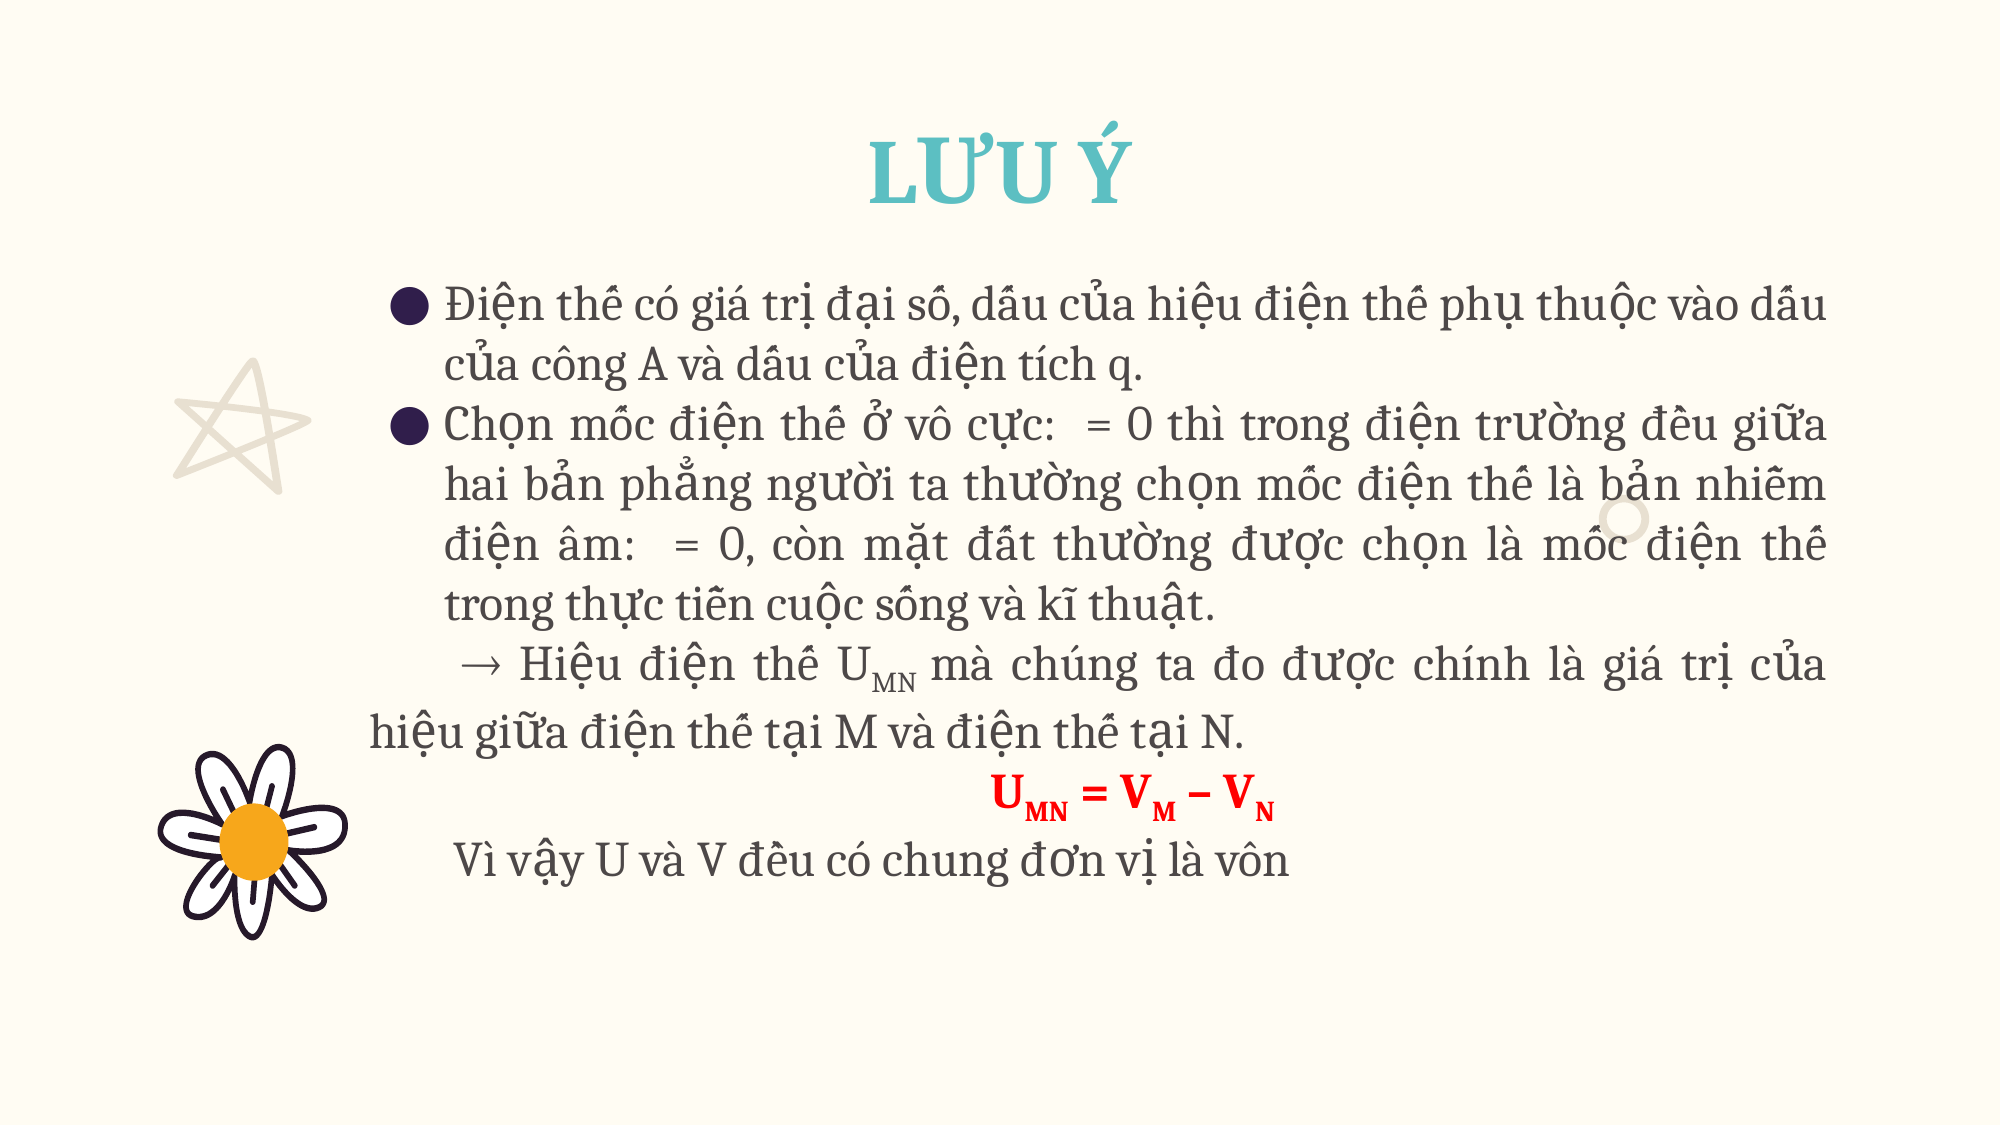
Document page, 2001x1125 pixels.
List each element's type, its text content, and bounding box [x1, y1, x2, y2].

title LƯU Ý [157, 97, 1843, 223]
